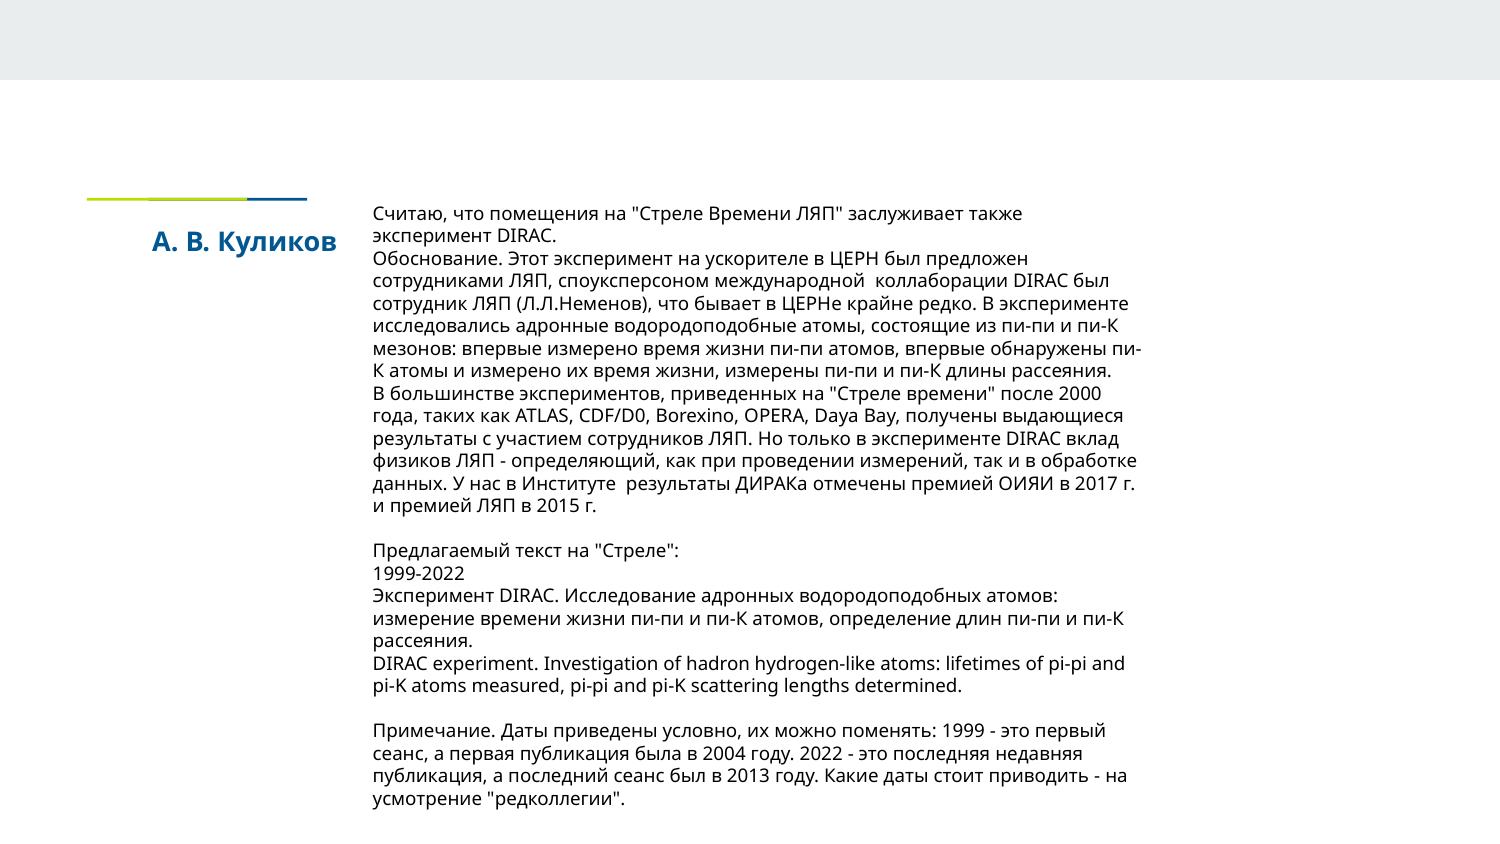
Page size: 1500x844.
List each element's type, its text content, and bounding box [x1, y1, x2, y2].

text_box Считаю, что помещения на "Стреле Времени ЛЯП" заслуживает также эксперимент DIRAC. Обоснование. Этот эксперимент на ускорителе в ЦЕРН был предложен сотрудниками ЛЯП, споуксперсоном международной коллаборации DIRAC был сотрудник ЛЯП (Л.Л.Неменов), что бывает в ЦЕРНе крайне редко. В эксперименте исследовались адронные водородоподобные атомы, состоящие из пи-пи и пи-К мезонов: впервые измерено время жизни пи-пи атомов, впервые обнаружены пи-К атомы и измерено их время жизни, измерены пи-пи и пи-К длины рассеяния. В большинстве экспериментов, приведенных на "Стреле времени" после 2000 года, таких как ATLAS, CDF/D0, Borexino, OPERA, Daya Bay, получены выдающиеся результаты с участием сотрудников ЛЯП. Но только в эксперименте DIRAC вклад физиков ЛЯП - определяющий, как при проведении измерений, так и в обработке данных. У нас в Институте результаты ДИРАКа отмечены премией ОИЯИ в 2017 г. и премией ЛЯП в 2015 г. Предлагаемый текст на "Стреле": 1999-2022 Эксперимент DIRAC. Исследование адронных водородоподобных атомов: измерение времени жизни пи-пи и пи-К атомов, определение длин пи-пи и пи-К рассеяния. DIRAC experiment. Investigation of hadron hydrogen-like atoms: lifetimes of pi-pi and pi-K atoms measured, pi-pi and pi-K scattering lengths determined. Примечание. Даты приведены условно, их можно поменять: 1999 - это первый сеанс, а первая публикация была в 2004 году. 2022 - это последняя недавняя публикация, а последний сеанс был в 2013 году. Какие даты стоит приводить - на усмотрение "редколлегии". [357, 186, 1158, 844]
text_box А. В. Куликов [137, 208, 357, 262]
